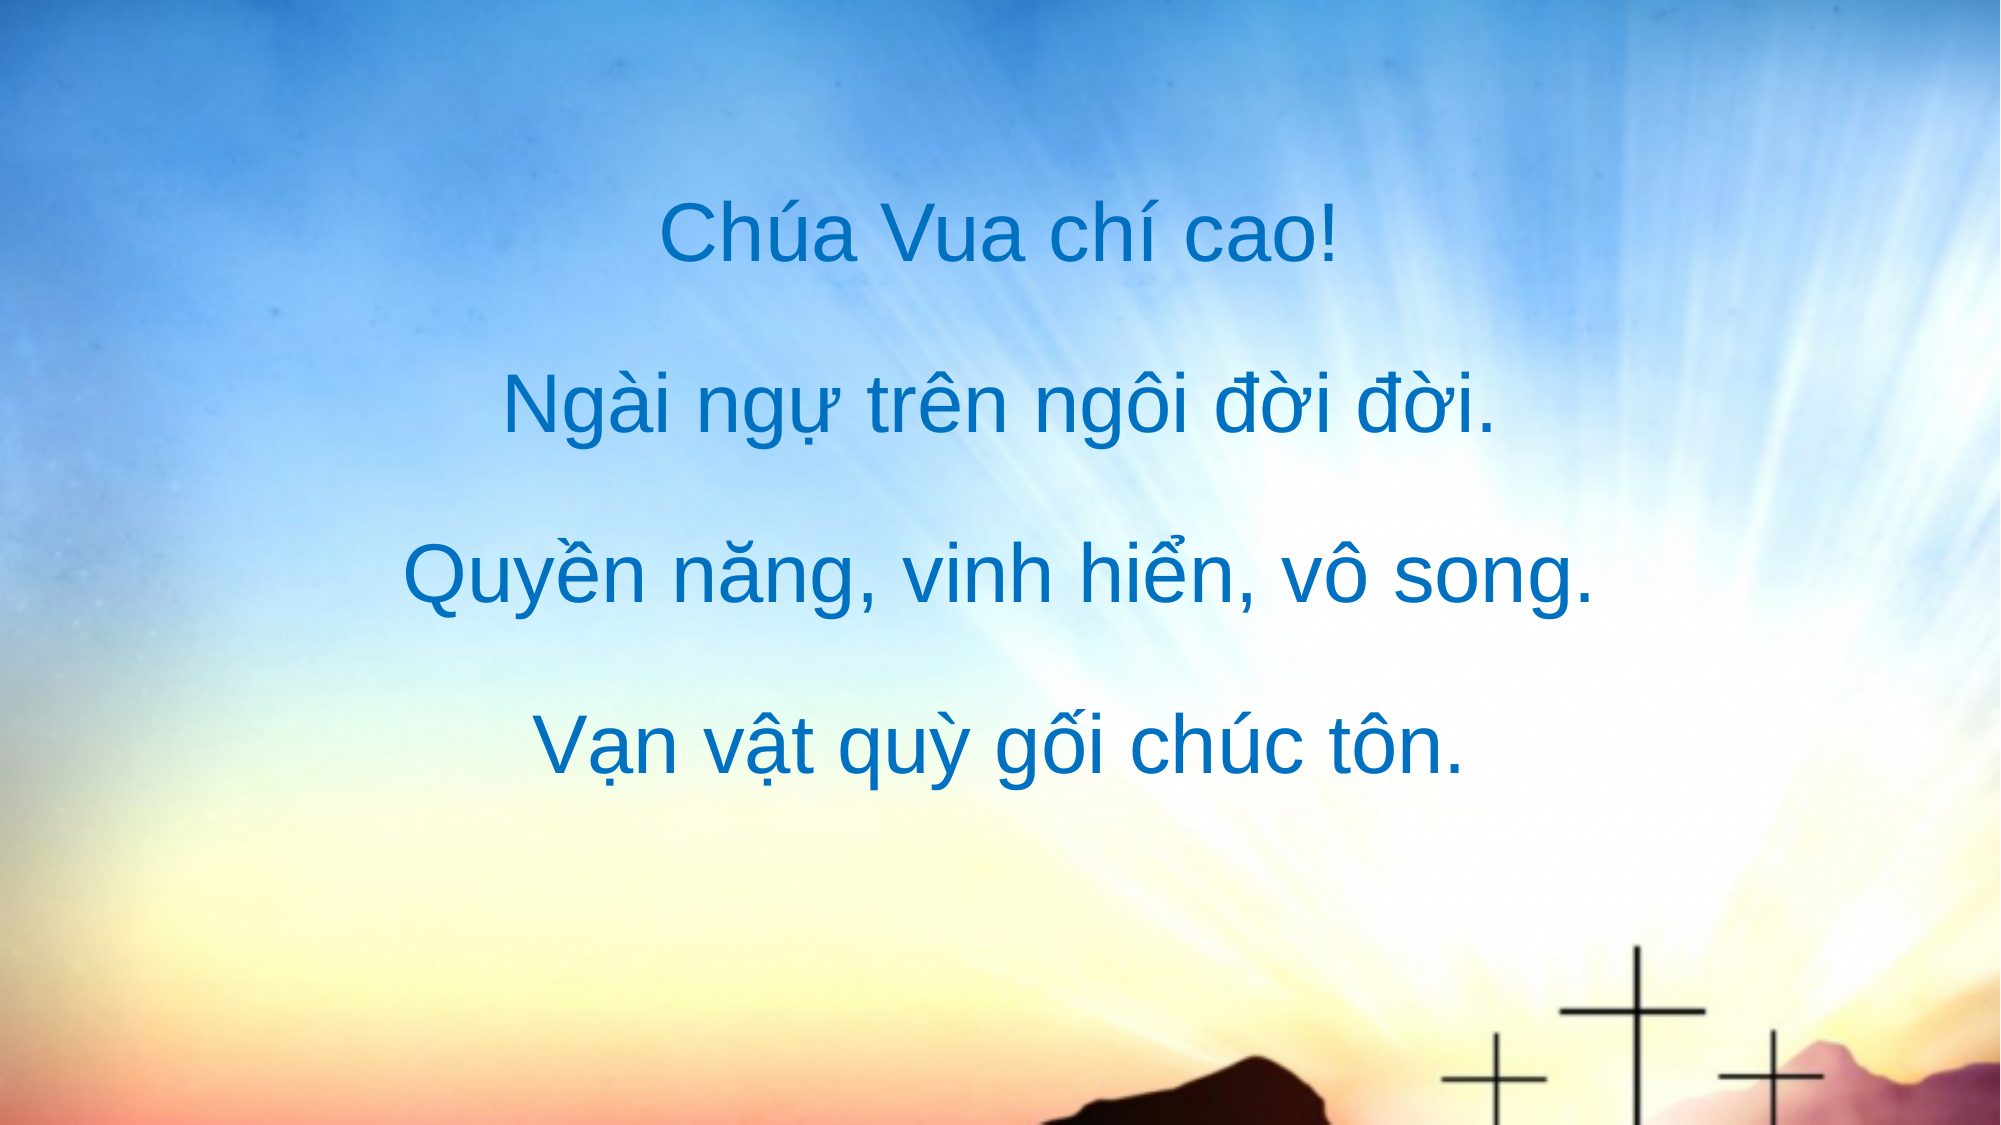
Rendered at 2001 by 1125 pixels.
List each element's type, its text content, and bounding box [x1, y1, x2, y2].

list Chúa Vua chí cao! Ngài ngự trên ngôi đời đời. Quyền năng, vinh hiển, vô song. Vạn vật quỳ gối chúc tôn. [0, 0, 2000, 1125]
